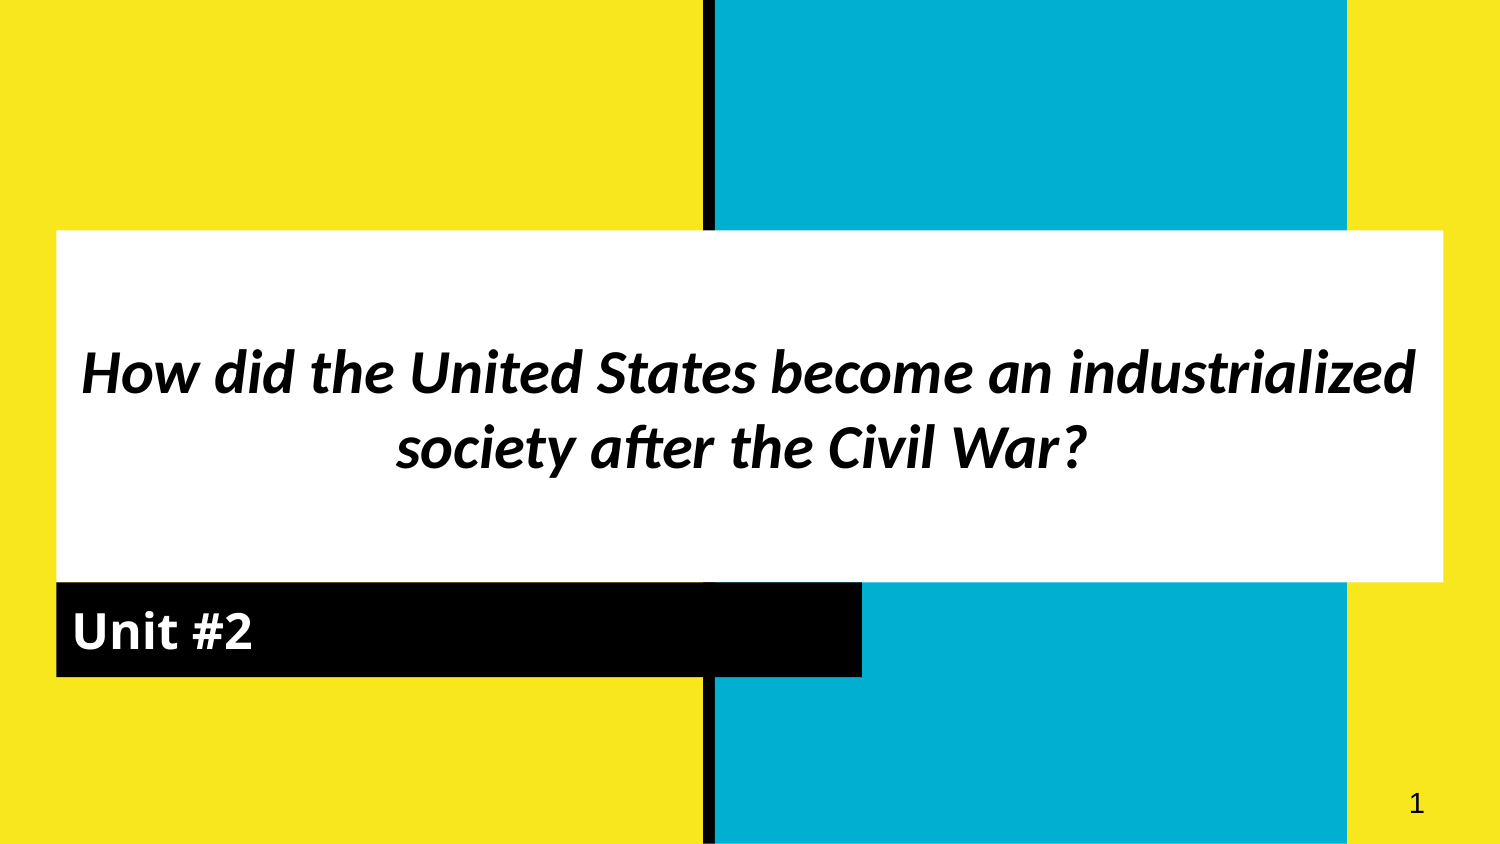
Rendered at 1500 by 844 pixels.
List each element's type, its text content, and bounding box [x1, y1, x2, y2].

subtitle Unit #2 [56, 582, 862, 678]
title How did the United States become an industrialized society after the Civil War? [56, 230, 1444, 583]
slide_number 1 [1394, 769, 1484, 834]
